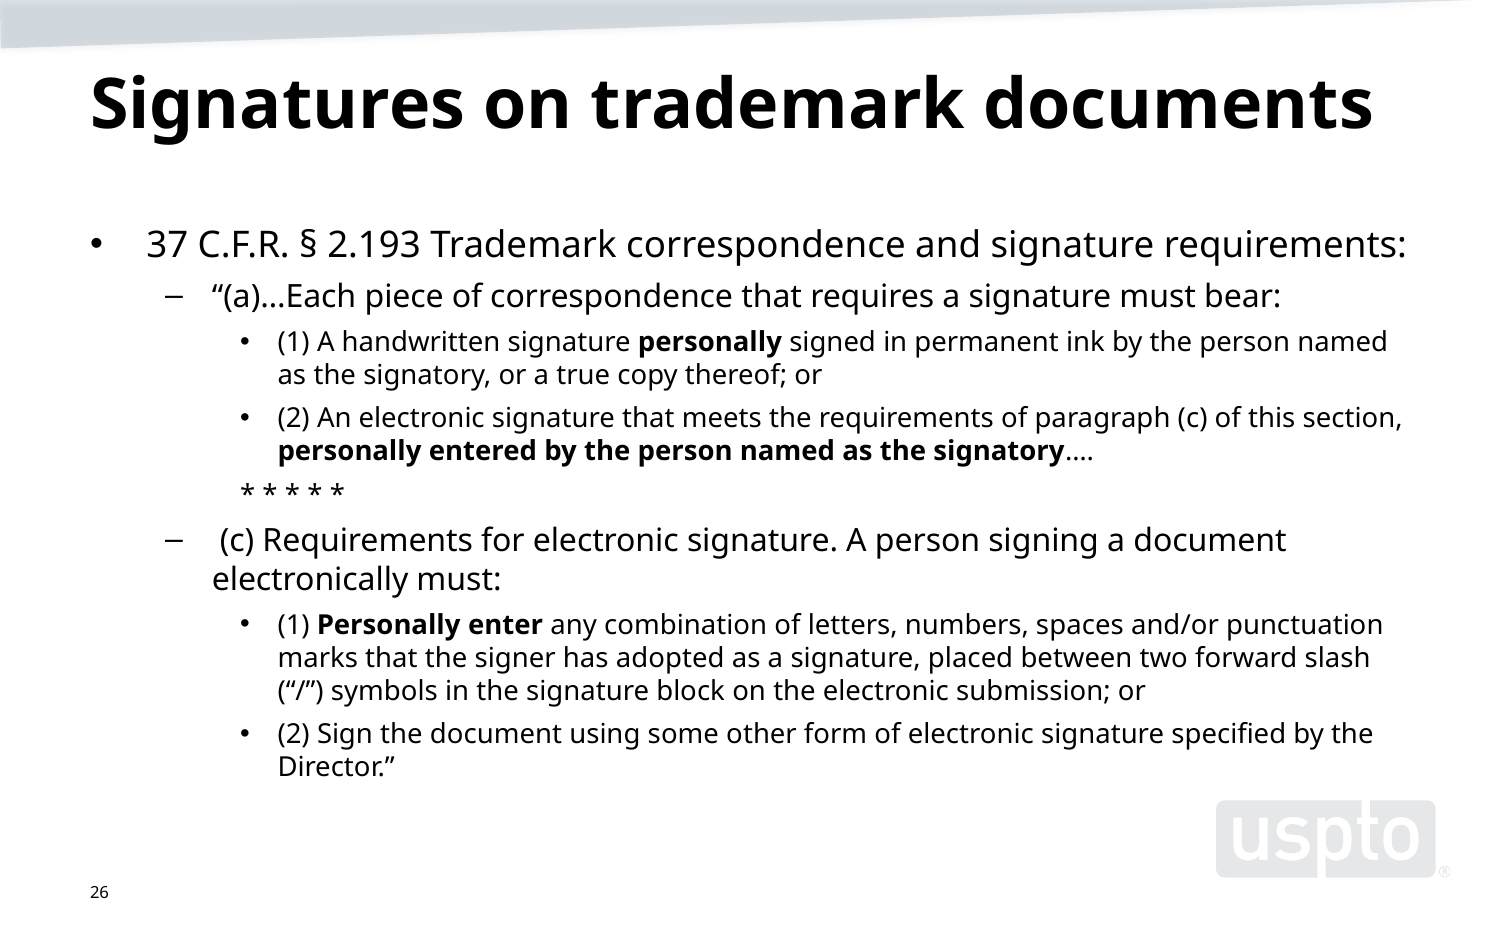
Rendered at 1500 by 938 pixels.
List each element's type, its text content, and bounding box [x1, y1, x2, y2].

title Signatures on trademark documents [75, 50, 1425, 207]
list 37 C.F.R. § 2.193 Trademark correspondence and signature requirements: “(a)…Each piece of correspondence that requires a signature must bear: (1) A handwritten signature personally signed in permanent ink by the person named as the signatory, or a true copy thereof; or (2) An electronic signature that meets the requirements of paragraph (c) of this section, personally entered by the person named as the signatory…. * * * * * (c) Requirements for electronic signature. A person signing a document electronically must: (1) Personally enter any combination of letters, numbers, spaces and/or punctuation marks that the signer has adopted as a signature, placed between two forward slash (“/”) symbols in the signature block on the electronic submission; or (2) Sign the document using some other form of electronic signature specified by the Director.” [75, 213, 1425, 835]
slide_number 26 [75, 868, 413, 919]
